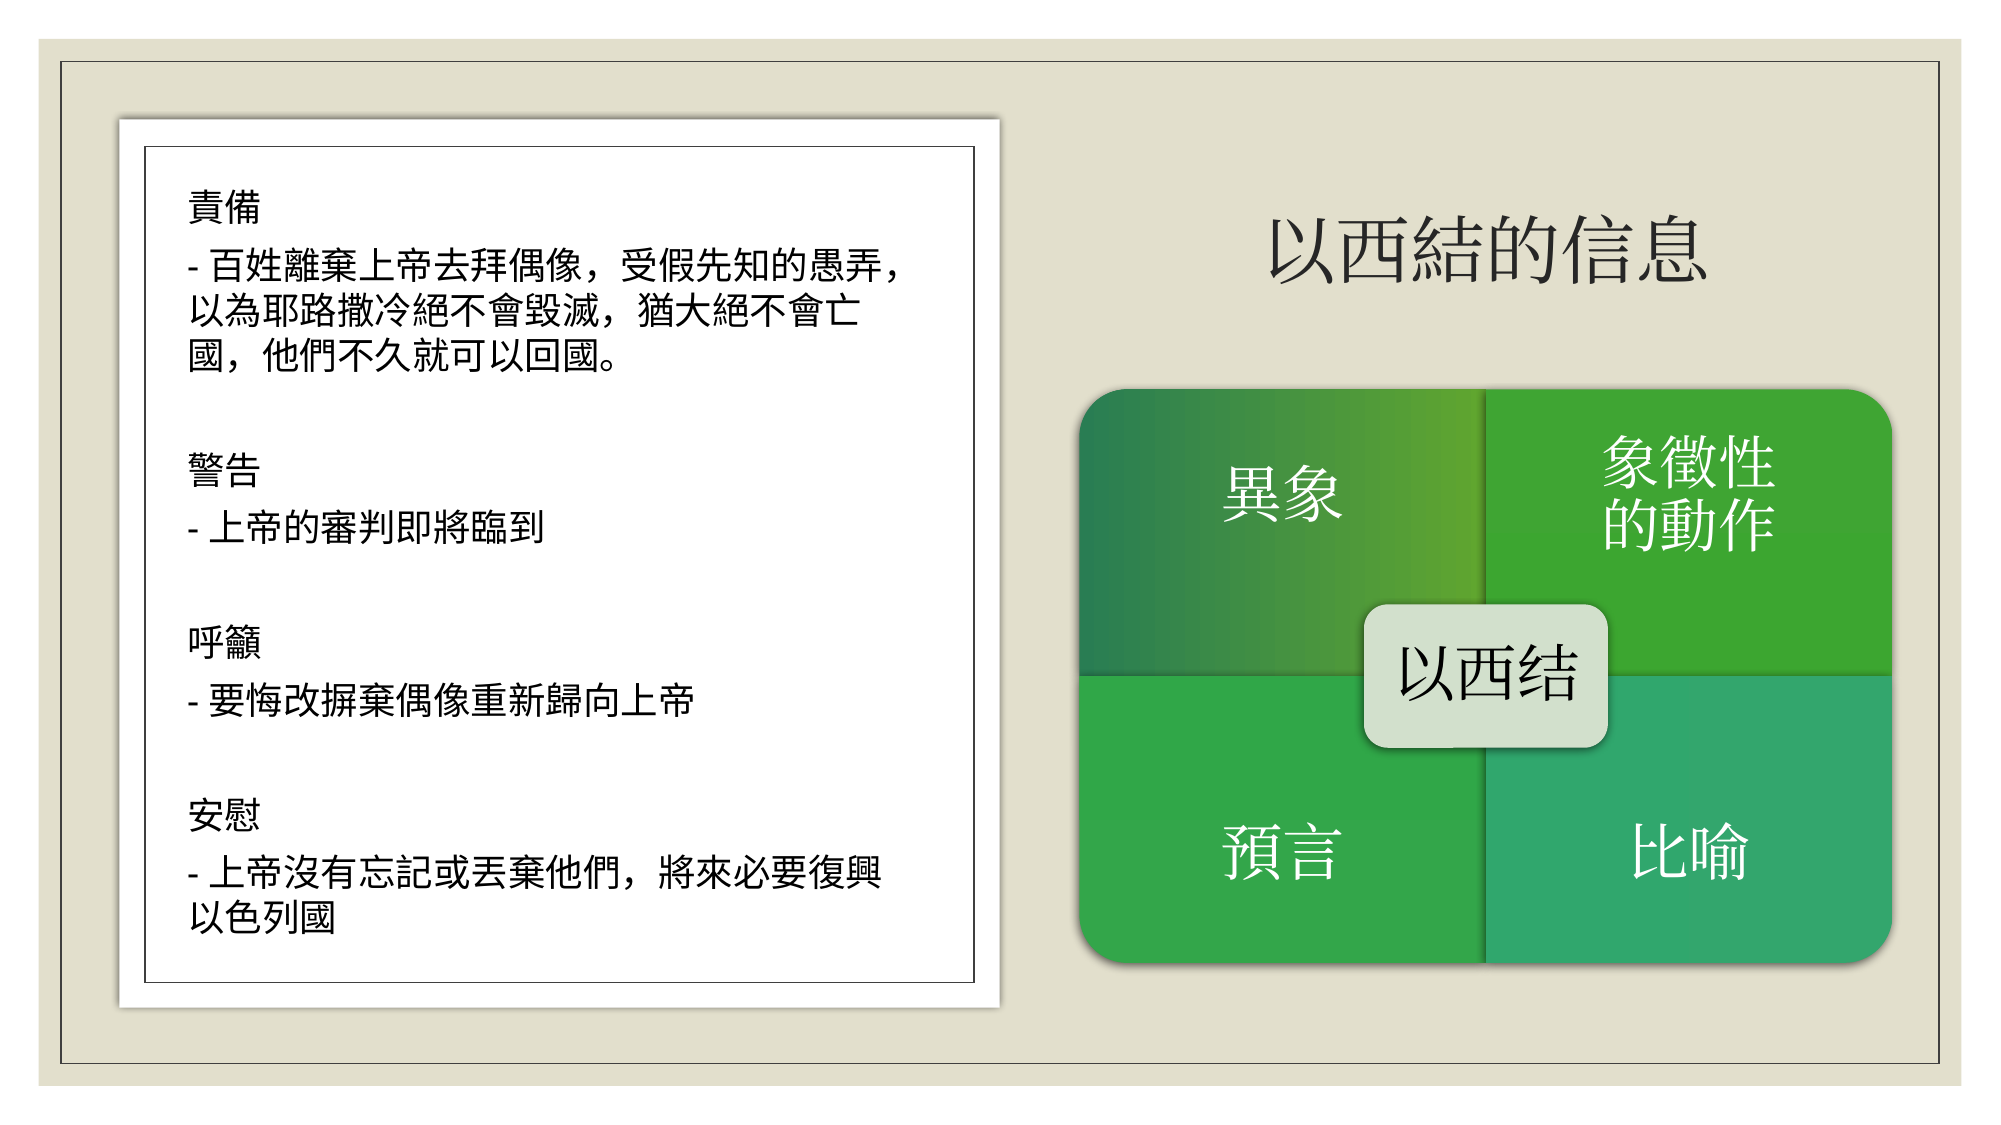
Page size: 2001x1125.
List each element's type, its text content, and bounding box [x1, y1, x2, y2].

list 責備 -百姓離棄上帝去拜偶像，受假先知的愚弄，以為耶路撒冷絕不會毀滅，猶大絕不會亡國，他們不久就可以回國。 警告 -上帝的審判即將臨到 呼籲 -要悔改摒棄偶像重新歸向上帝 安慰 -上帝沒有忘記或丟棄他們，將來必要復興 以色列國 [172, 176, 948, 979]
text_box [119, 119, 1000, 1008]
title 以西結的信息 [1079, 119, 1893, 389]
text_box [1079, 389, 1893, 964]
text_box [145, 146, 975, 983]
